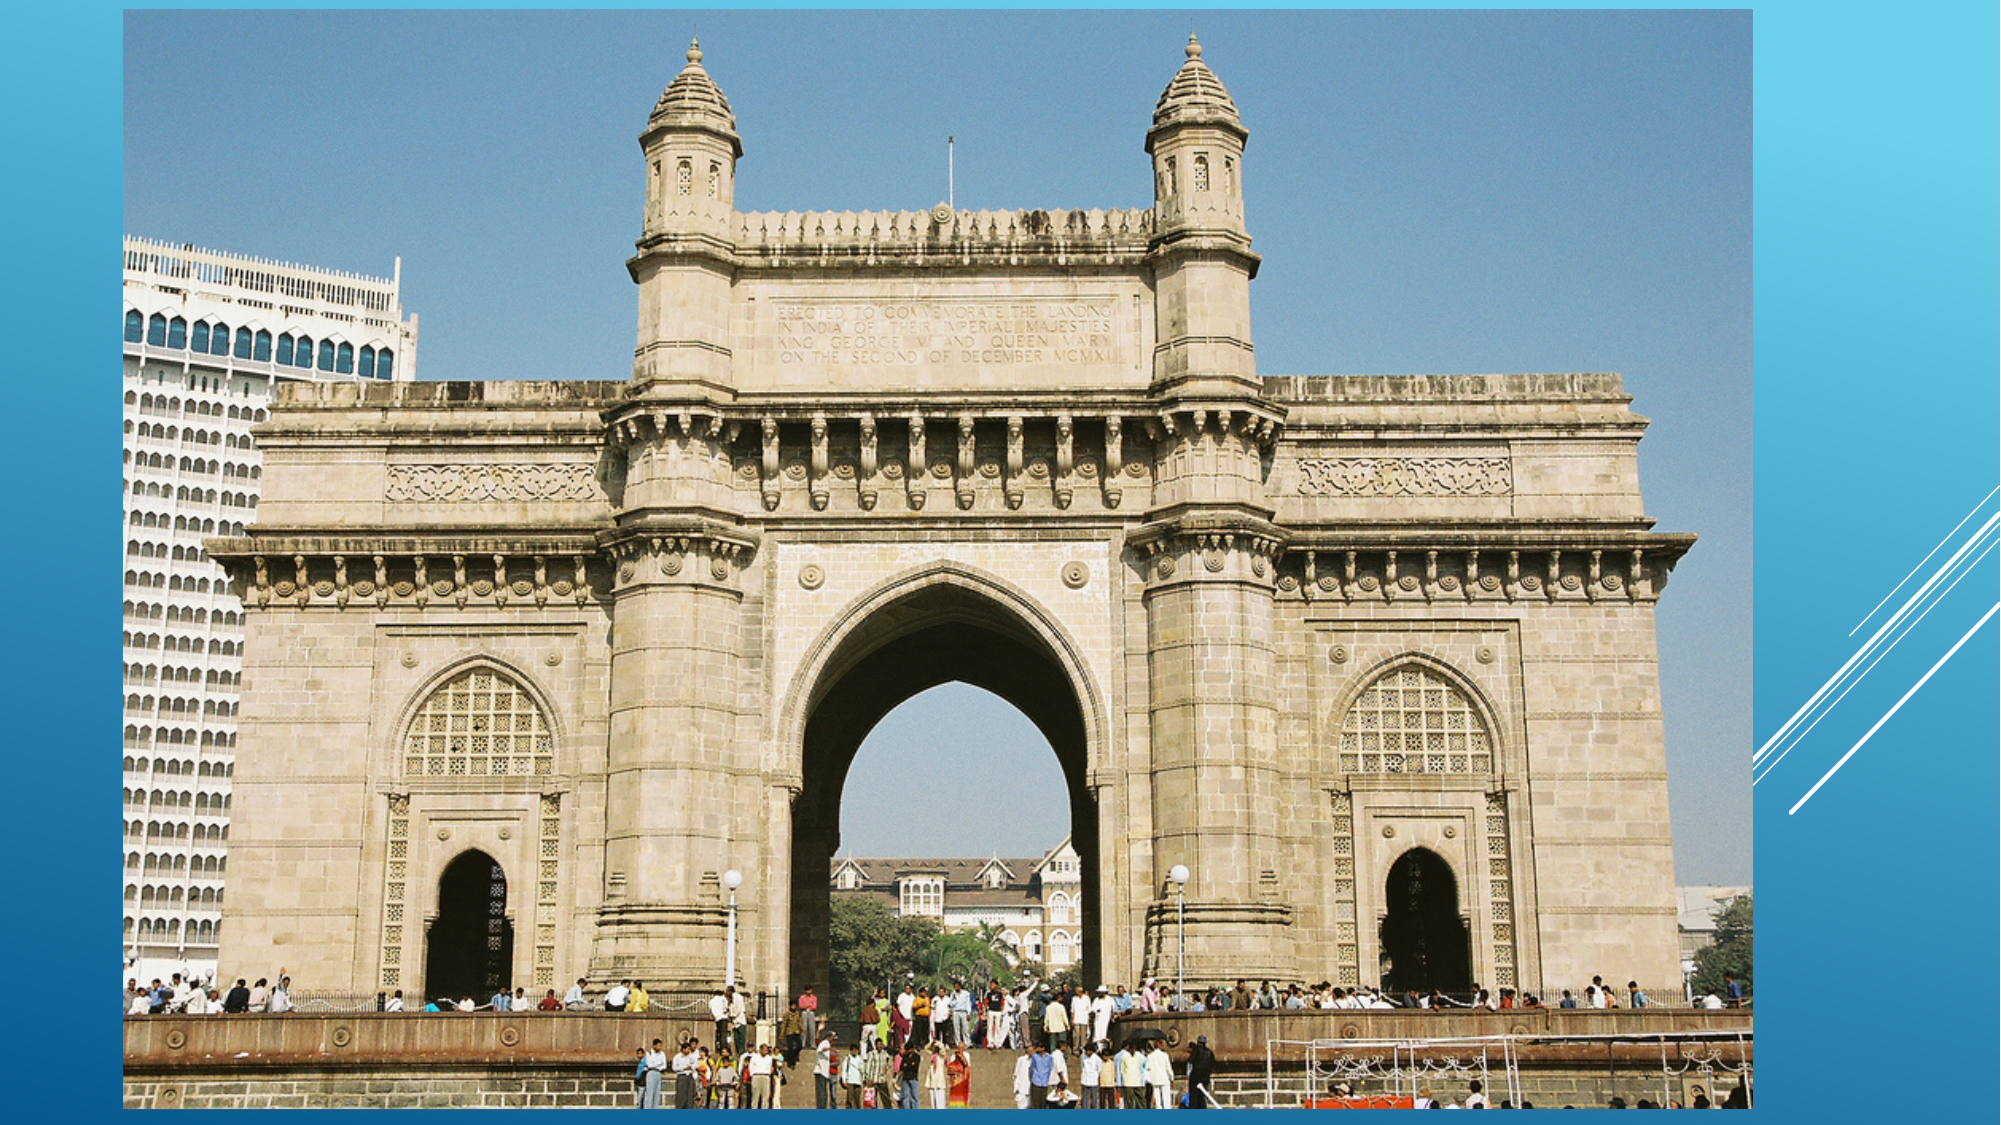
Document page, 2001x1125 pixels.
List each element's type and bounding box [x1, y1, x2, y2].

picture [123, 9, 1753, 1109]
